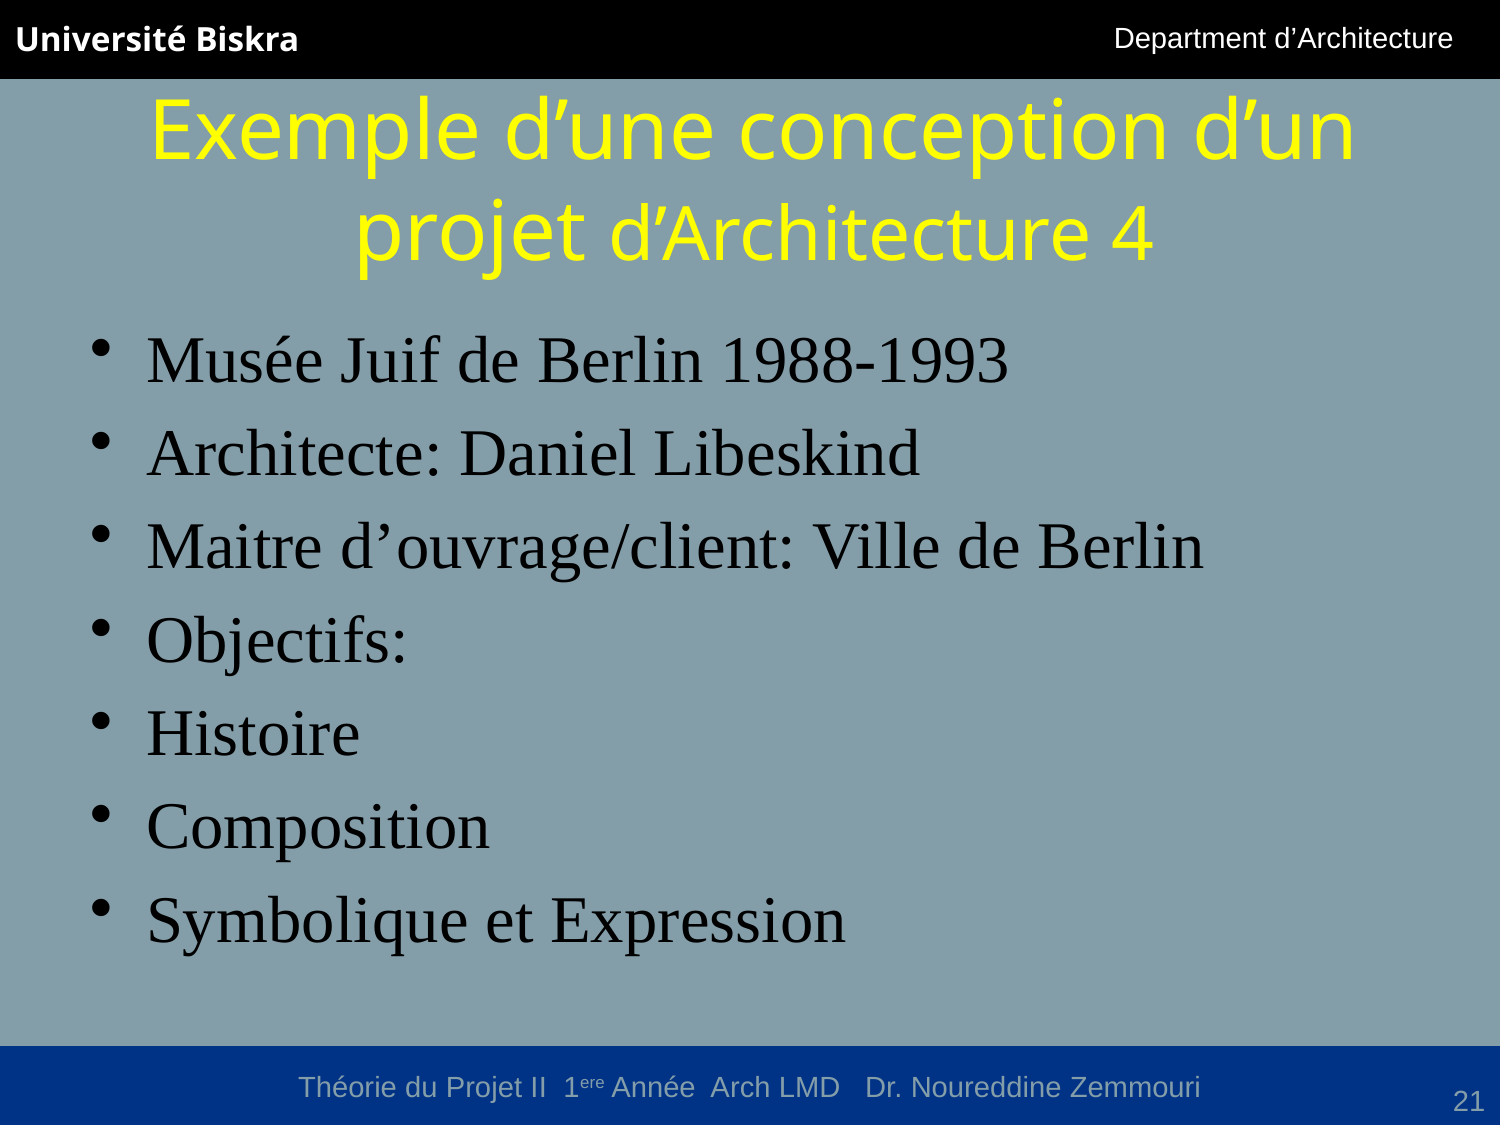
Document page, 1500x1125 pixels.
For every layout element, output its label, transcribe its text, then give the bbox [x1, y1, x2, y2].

list Musée Juif de Berlin 1988-1993 Architecte: Daniel Libeskind Maitre d’ouvrage/client: Ville de Berlin Objectifs: Histoire Composition Symbolique et Expression [75, 308, 1425, 1005]
title Exemple d’une conception d’un projet d’Architecture 4 [79, 69, 1430, 257]
